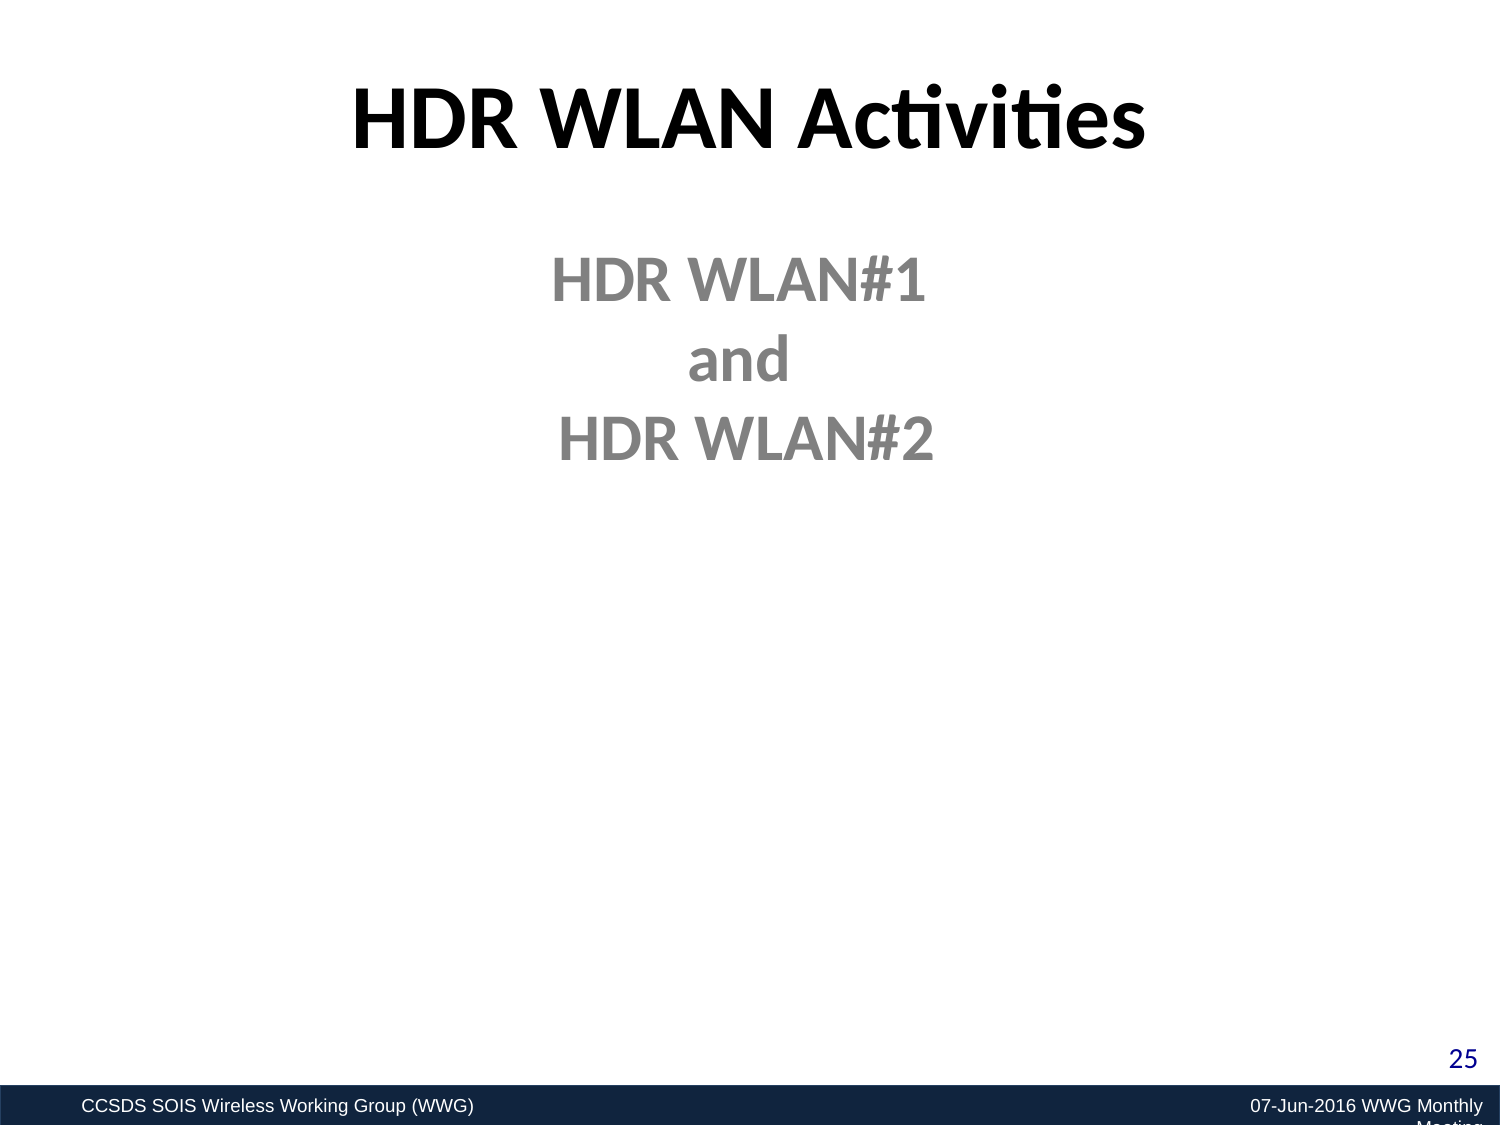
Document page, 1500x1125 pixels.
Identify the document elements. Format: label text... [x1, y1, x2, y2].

title HDR WLAN Activities [75, 49, 1425, 237]
text_box HDR WLAN#1 and HDR WLAN#2 [433, 226, 1060, 505]
